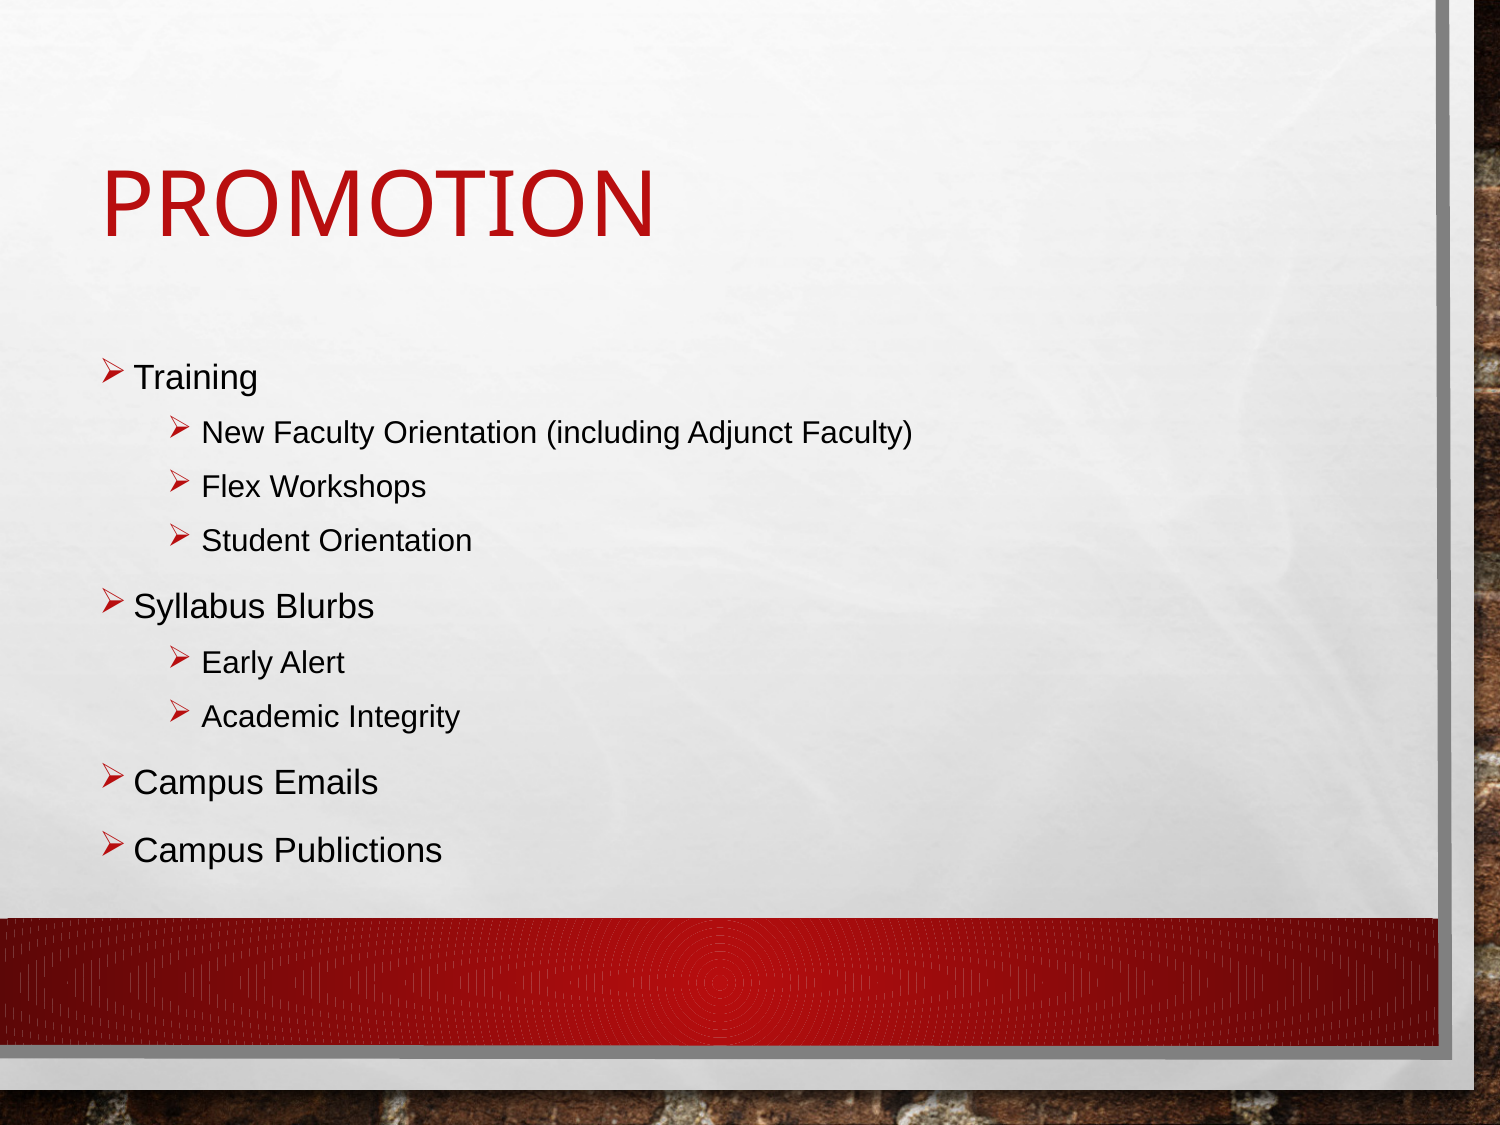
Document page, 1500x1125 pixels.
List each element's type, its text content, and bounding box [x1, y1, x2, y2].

list Training New Faculty Orientation (including Adjunct Faculty) Flex Workshops Student Orientation Syllabus Blurbs Early Alert Academic Integrity Campus Emails Campus Publictions [84, 338, 1364, 882]
title Promotion [84, 112, 1364, 302]
picture [0, 0, 1500, 1125]
